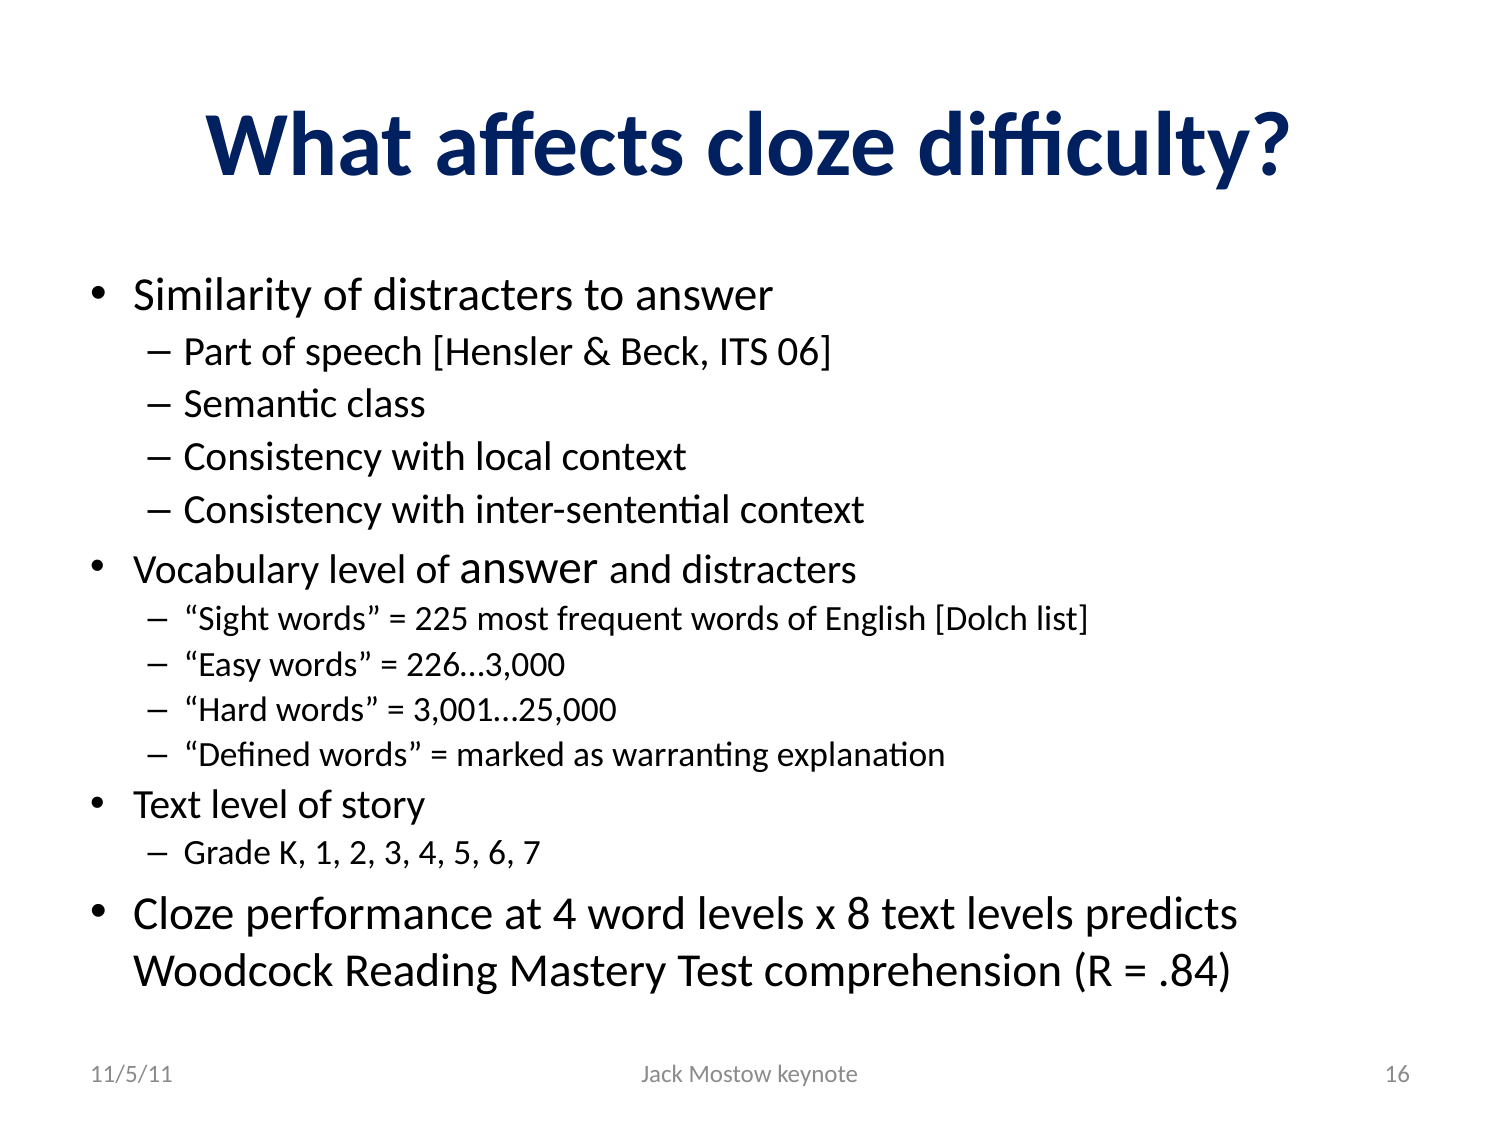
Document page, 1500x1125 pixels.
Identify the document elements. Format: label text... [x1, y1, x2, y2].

footer Jack Mostow keynote [512, 1042, 988, 1103]
slide_number 16 [1074, 1042, 1425, 1103]
list Similarity of distracters to answer Part of speech [Hensler & Beck, ITS 06] Semantic class Consistency with local context Consistency with inter-sentential context Vocabulary level of answer and distracters “Sight words” = 225 most frequent words of English [Dolch list] “Easy words” = 226…3,000 “Hard words” = 3,001…25,000 “Defined words” = marked as warranting explanation Text level of story Grade K, 1, 2, 3, 4, 5, 6, 7 Cloze performance at 4 word levels x 8 text levels predicts Woodcock Reading Mastery Test comprehension (R = .84) [75, 262, 1425, 1005]
title What affects cloze difficulty? [75, 45, 1425, 233]
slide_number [75, 1042, 425, 1103]
